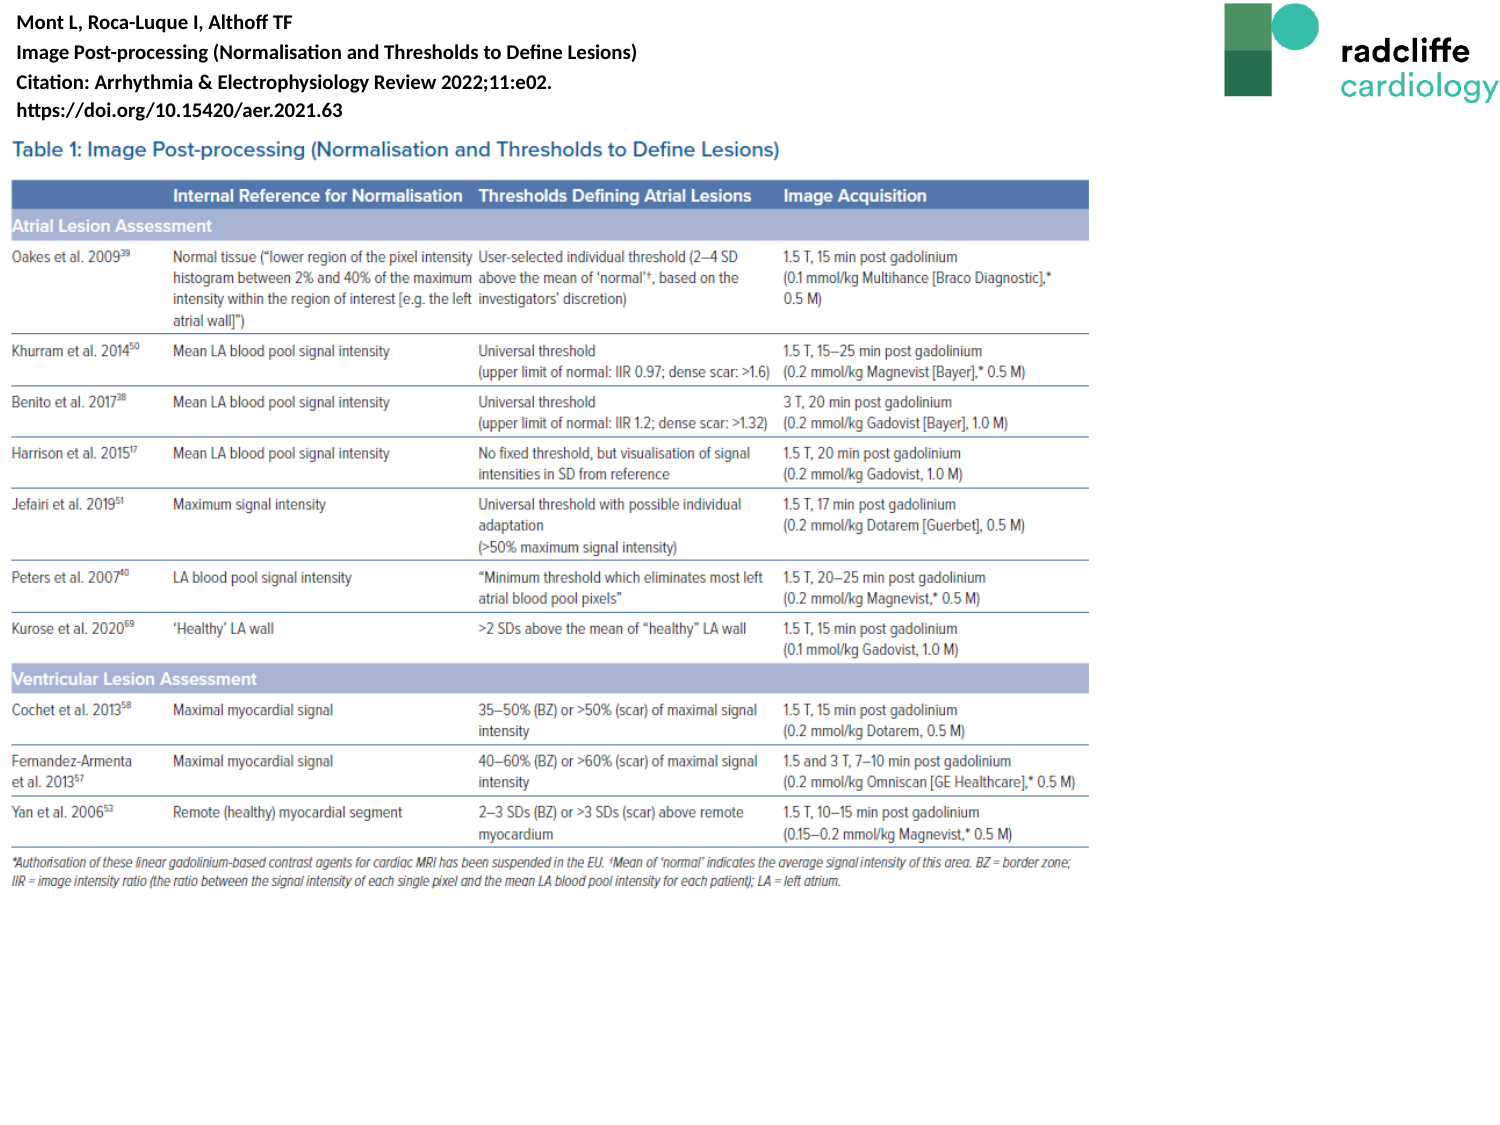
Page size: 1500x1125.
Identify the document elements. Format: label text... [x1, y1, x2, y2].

text_box Citation: Arrhythmia & Electrophysiology Review 2022;11:e02. [1, 60, 1224, 89]
picture [1, 124, 1096, 907]
text_box Image Post-processing (Normalisation and Thresholds to Define Lesions) [1, 31, 1224, 60]
picture [1224, 1, 1499, 104]
text_box Mont L, Roca-Luque I, Althoff TF [1, 1, 939, 31]
text_box https://doi.org/10.15420/aer.2021.63 [1, 89, 1500, 129]
